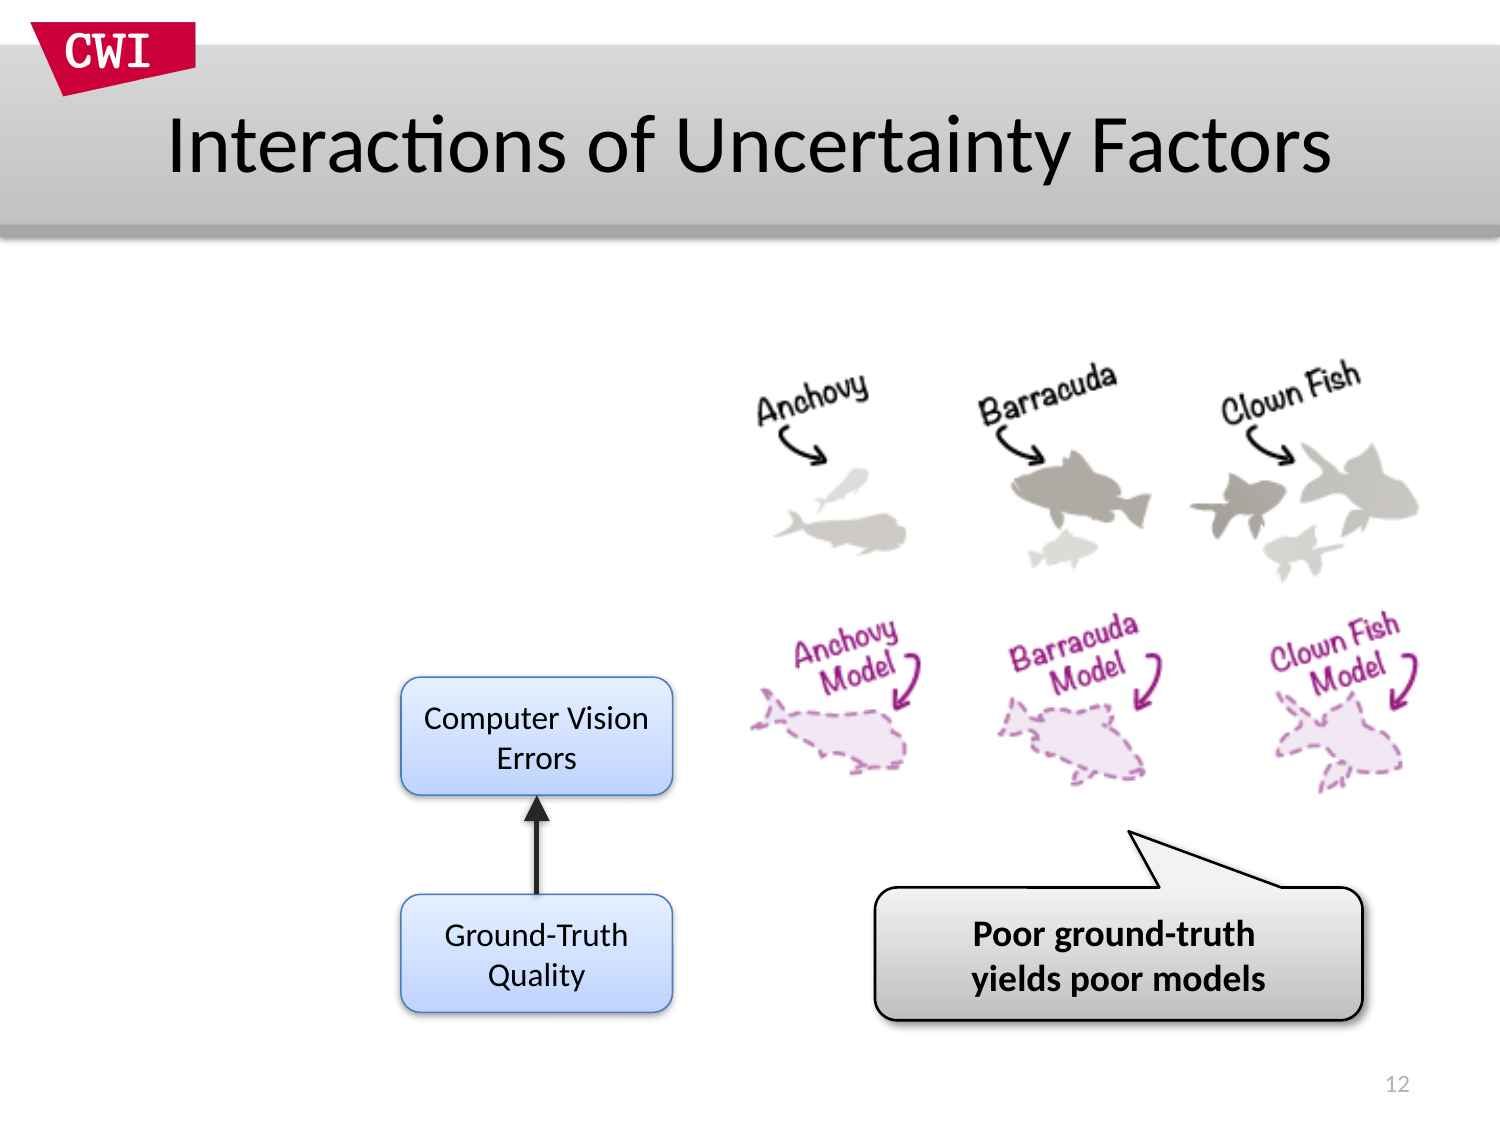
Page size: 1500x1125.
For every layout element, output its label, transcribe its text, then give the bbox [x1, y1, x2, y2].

title Interactions of Uncertainty Factors [0, 45, 1500, 233]
text_box Poor ground-truth yields poor models [874, 837, 1363, 1021]
picture [749, 349, 1430, 830]
text_box Ground-Truth Quality [400, 893, 674, 1014]
slide_number 12 [1074, 1052, 1425, 1113]
picture [12, 3, 214, 45]
text_box Computer Vision Errors [400, 676, 674, 796]
